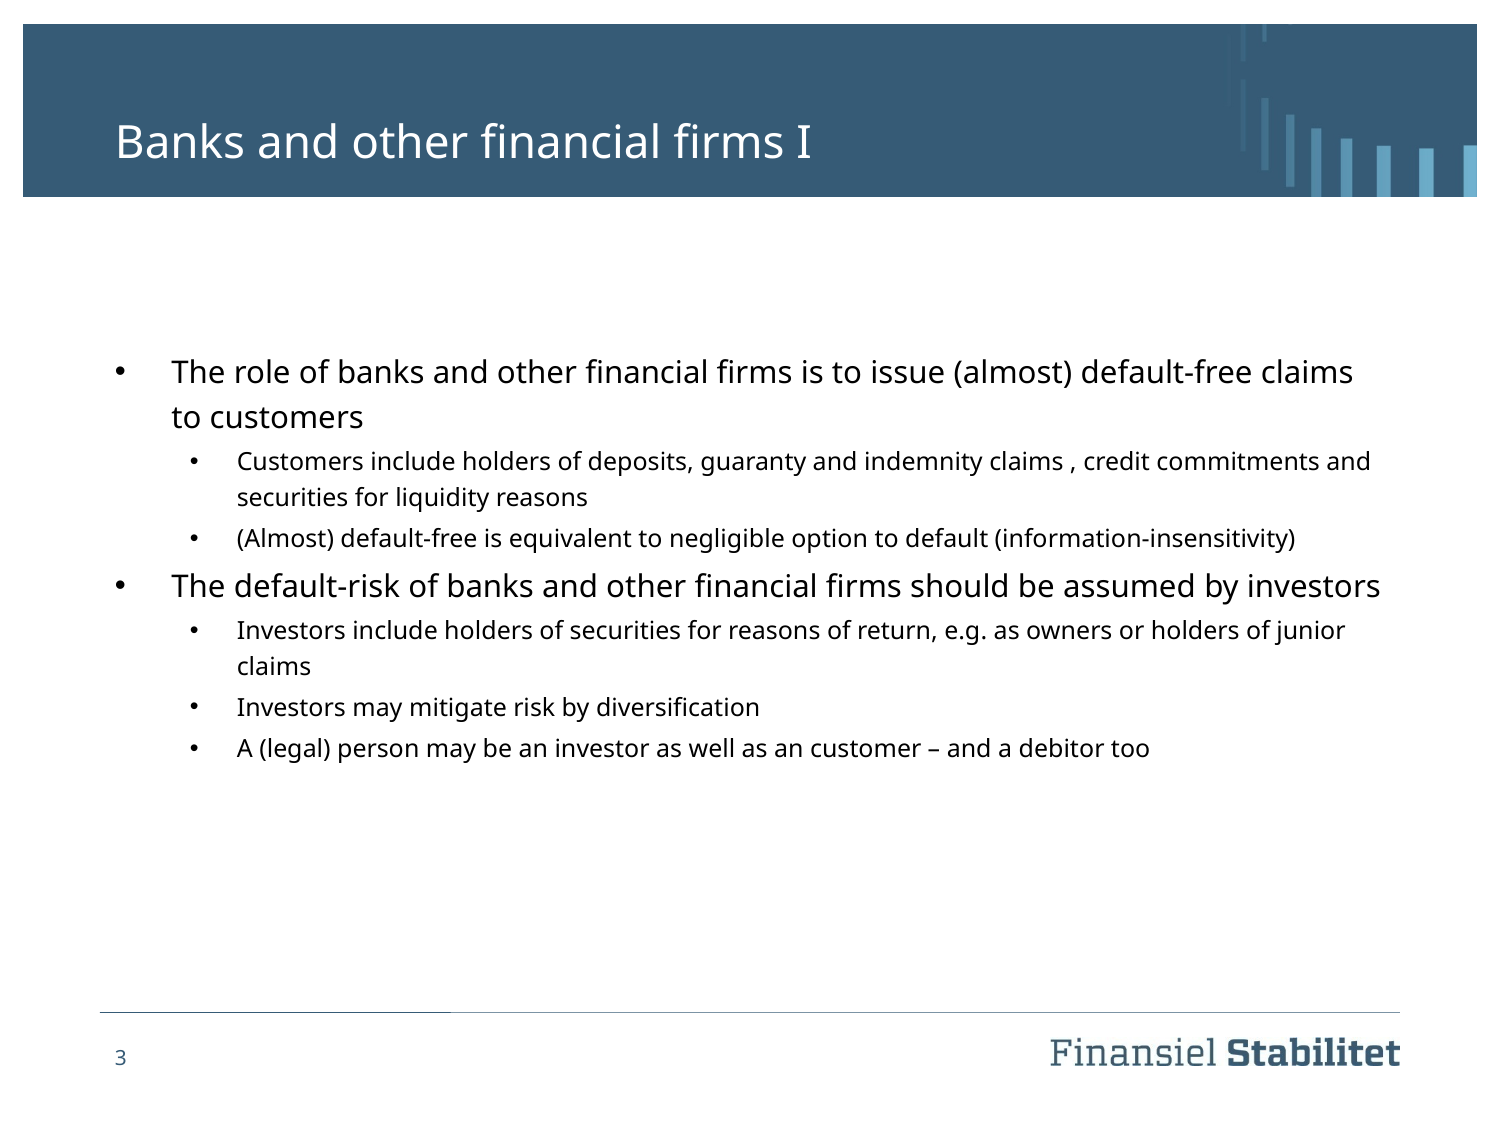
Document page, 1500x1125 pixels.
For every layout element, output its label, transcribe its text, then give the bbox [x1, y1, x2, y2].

picture [23, 24, 1477, 197]
picture [1050, 1037, 1400, 1066]
list The role of banks and other financial firms is to issue (almost) default-free claims to customers Customers include holders of deposits, guaranty and indemnity claims , credit commitments and securities for liquidity reasons (Almost) default-free is equivalent to negligible option to default (information-insensitivity) The default-risk of banks and other financial firms should be assumed by investors Investors include holders of securities for reasons of return, e.g. as owners or holders of junior claims Investors may mitigate risk by diversification A (legal) person may be an investor as well as an customer – and a debitor too [99, 337, 1400, 950]
title Banks and other financial firms I [99, 50, 1175, 175]
